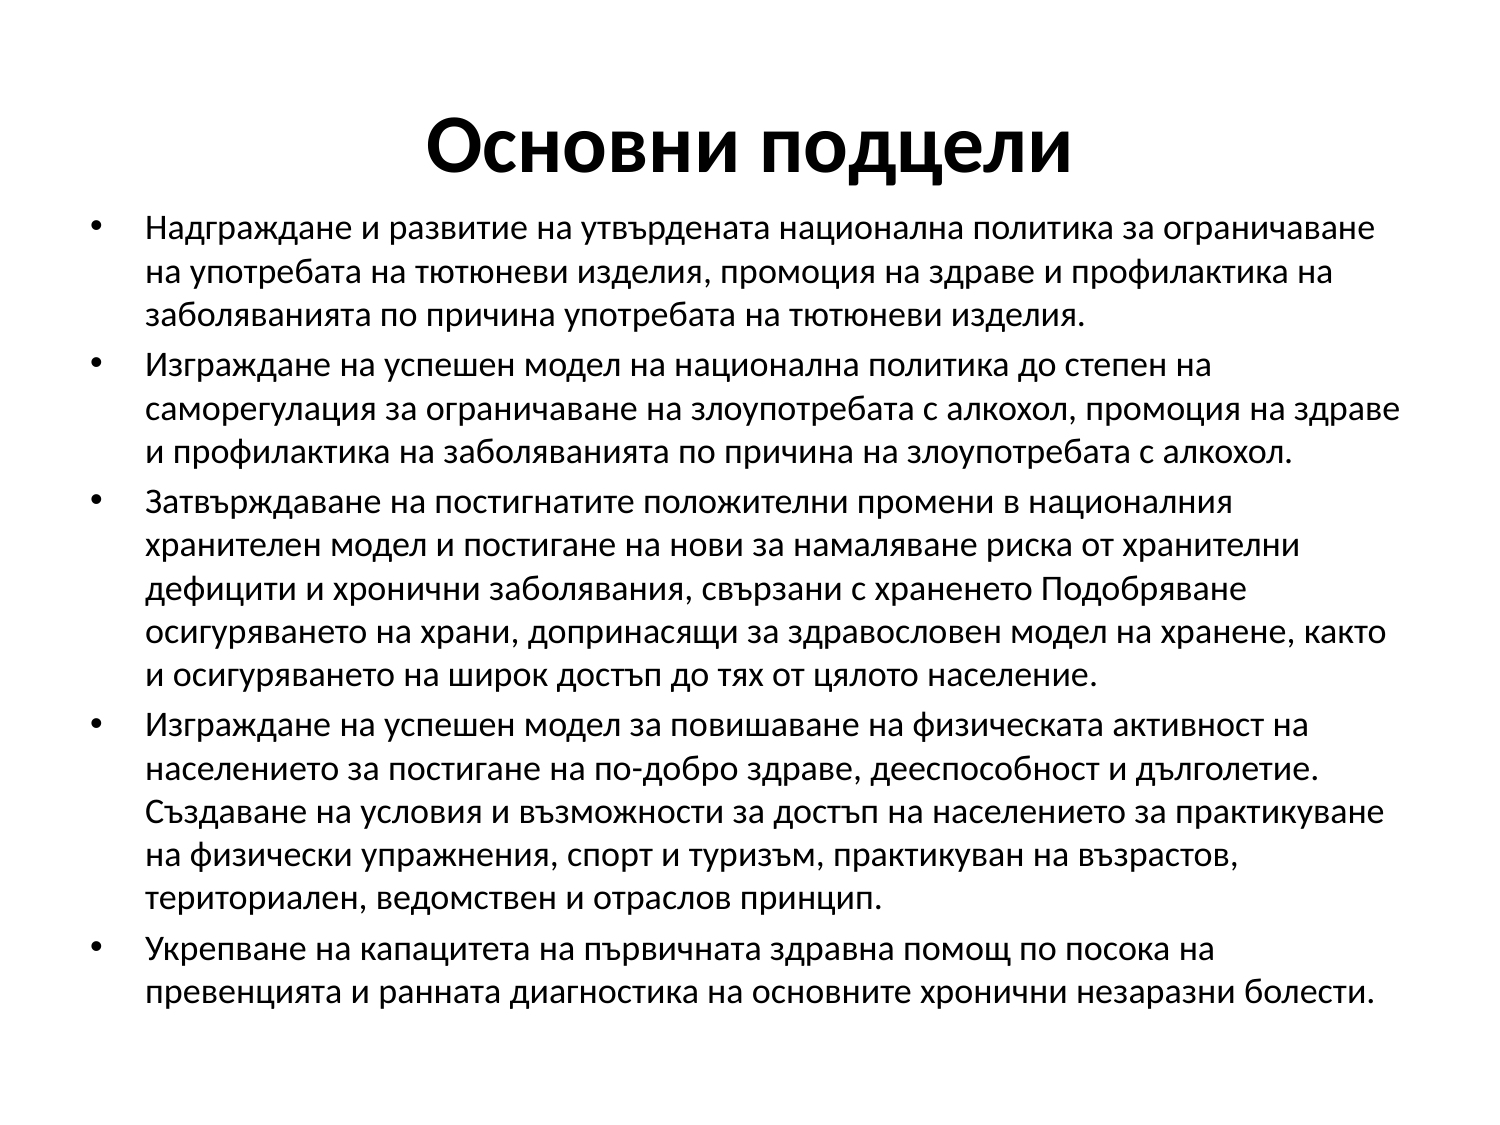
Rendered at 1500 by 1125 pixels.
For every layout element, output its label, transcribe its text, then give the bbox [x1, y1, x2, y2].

list Надграждане и развитие на утвърдената национална политика за ограничаване на употребата на тютюневи изделия, промоция на здраве и профилактика на заболяванията по причина употребата на тютюневи изделия. Изграждане на успешен модел на национална политика до степен на саморегулация за ограничаване на злоупотребата с алкохол, промоция на здраве и профилактика на заболяванията по причина на злоупотребата с алкохол. Затвърждаване на постигнатите положителни промени в националния хранителен модел и постигане на нови за намаляване риска от хранителни дефицити и хронични заболявания, свързани с храненето Подобряване осигуряването на храни, допринасящи за здравословен модел на хранене, както и осигуряването на широк достъп до тях от цялото население. Изграждане на успешен модел за повишаване на физическата активност на населението за постигане на по-добро здраве, дееспособност и дълголетие. Създаване на условия и възможности за достъп на населението за практикуване на физически упражнения, спорт и туризъм, практикуван на възрастов, териториален, ведомствен и отраслов принцип. Укрепване на капацитета на първичната здравна помощ по посока на превенцията и ранната диагностика на основните хронични незаразни болести. [75, 196, 1425, 1071]
title Основни подцели [75, 45, 1425, 196]
